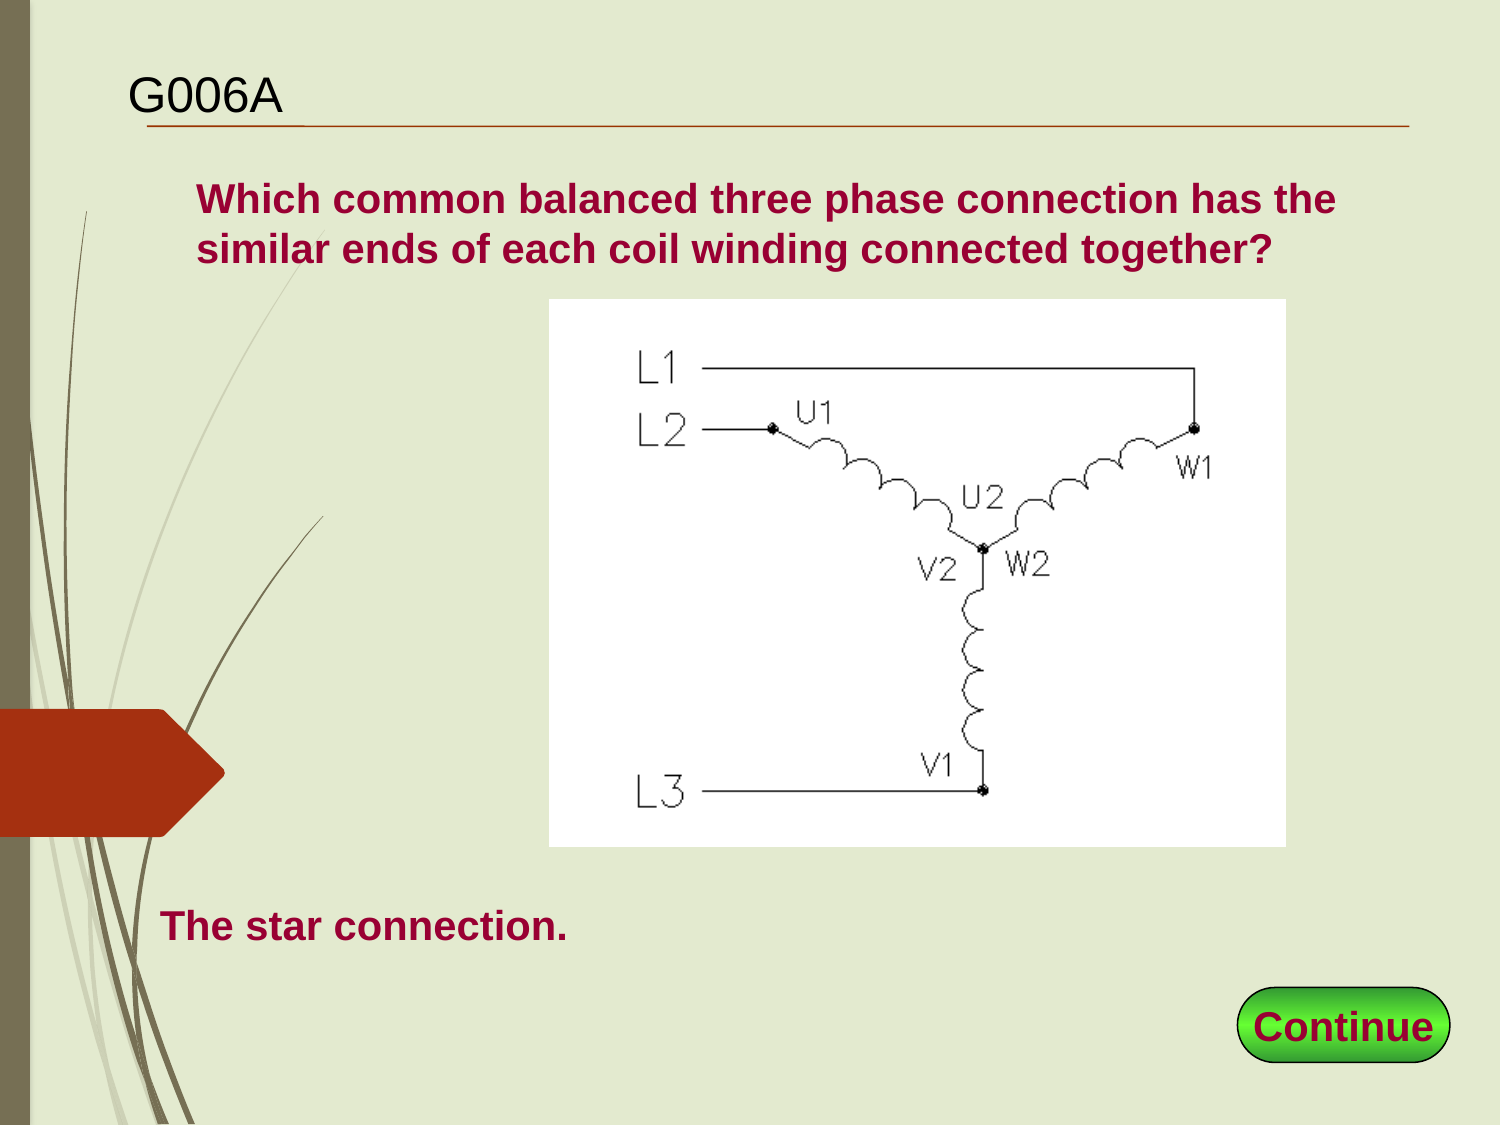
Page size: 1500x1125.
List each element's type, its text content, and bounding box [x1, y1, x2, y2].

text_box Which common balanced three phase connection has the similar ends of each coil winding connected together? [181, 164, 1375, 280]
text_box The star connection. [144, 891, 1339, 957]
title G006A [112, 54, 1388, 130]
text_box Continue [1237, 987, 1450, 1063]
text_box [549, 299, 1287, 847]
